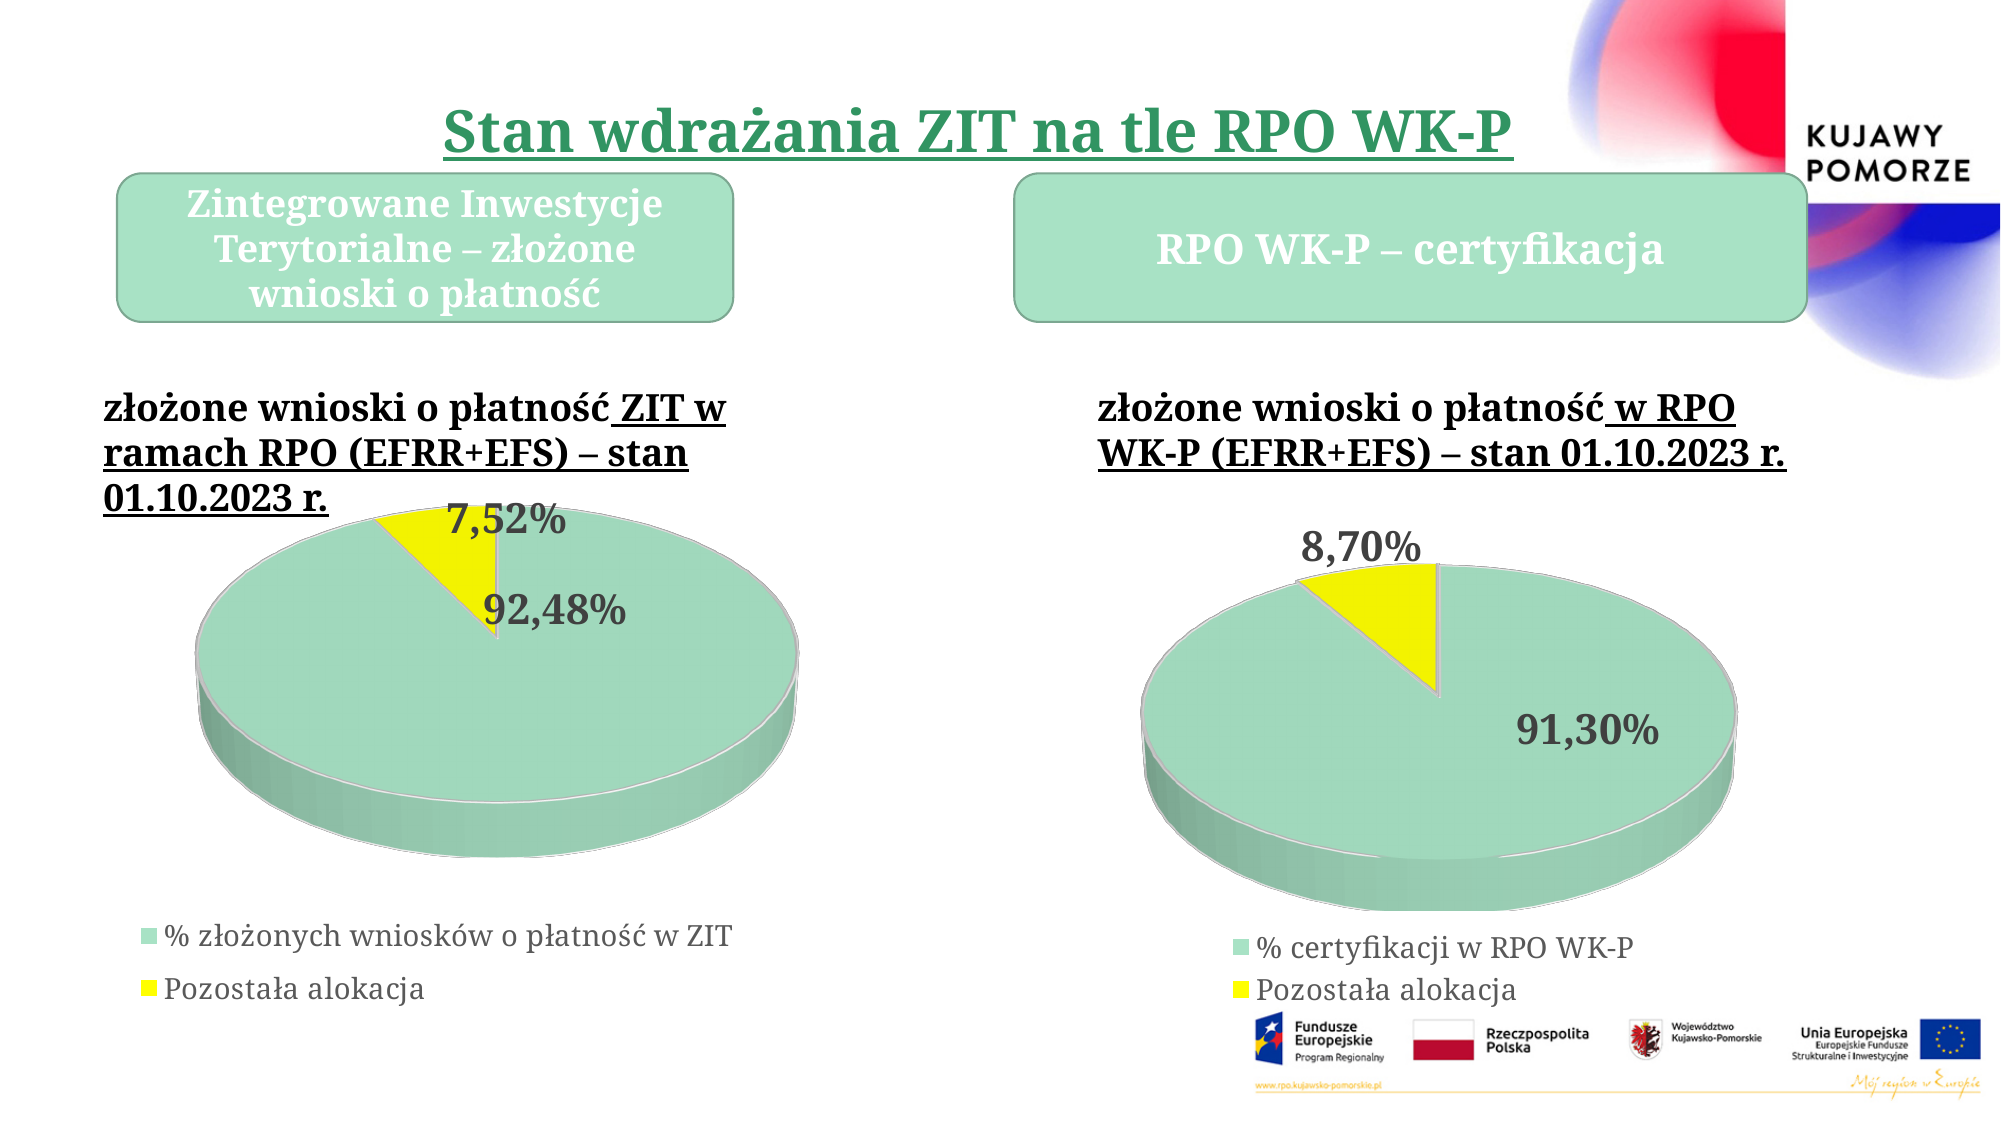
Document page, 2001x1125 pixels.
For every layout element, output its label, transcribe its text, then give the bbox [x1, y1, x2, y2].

text_box Zintegrowane Inwestycje Terytorialne – złożone wnioski o płatność [115, 173, 735, 323]
text_box Stan wdrażania ZIT na tle RPO WK-P [30, 94, 1927, 173]
chart [40, 409, 866, 1032]
text_box złożone wnioski o płatność ZIT w ramach RPO (EFRR+EFS) – stan 01.10.2023 r. [88, 376, 855, 405]
picture [0, 0, 2001, 1125]
text_box RPO WK-P – certyfikacja [1013, 173, 1809, 323]
text_box złożone wnioski o płatność w RPO WK-P (EFRR+EFS) – stan 01.10.2023 r. [1083, 376, 1824, 482]
chart [1046, 485, 1824, 1073]
